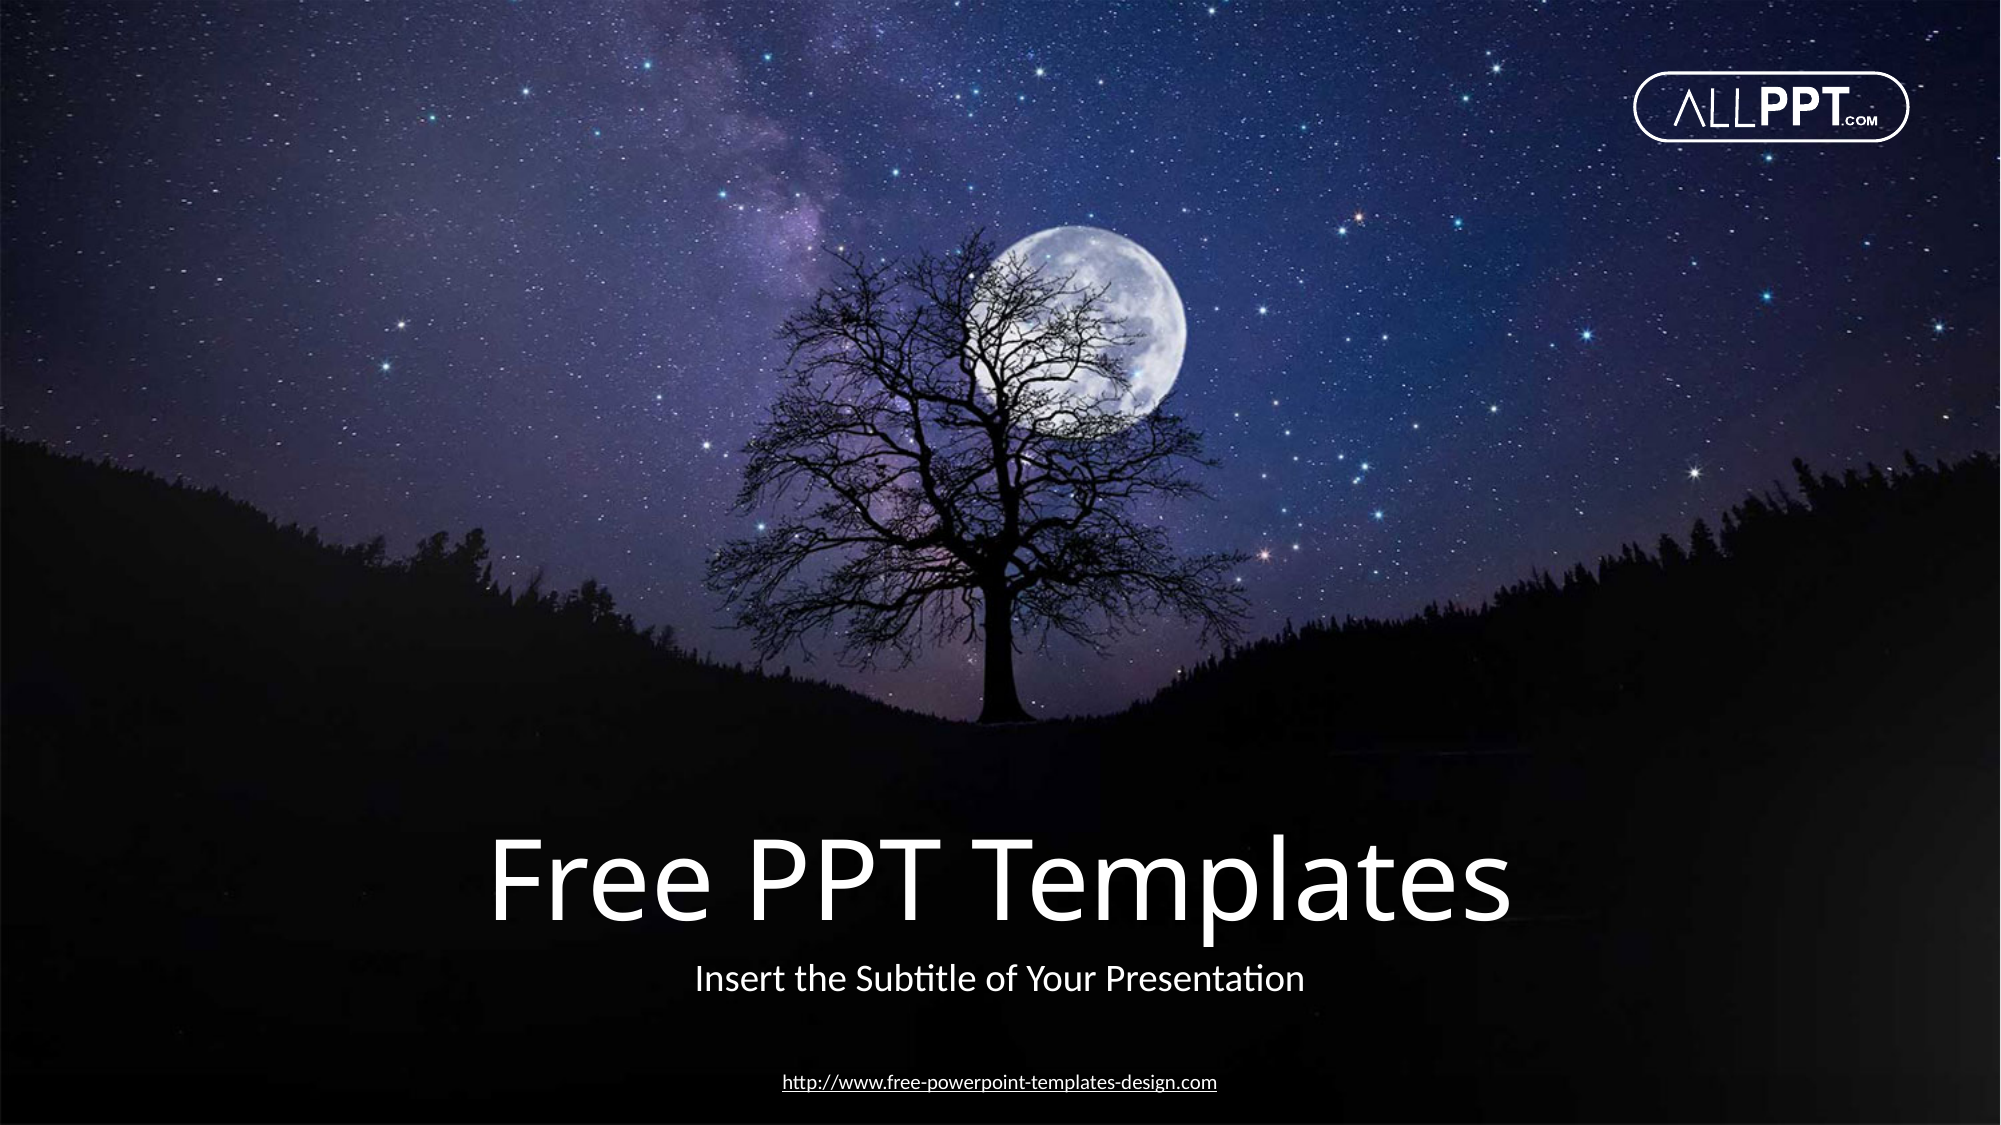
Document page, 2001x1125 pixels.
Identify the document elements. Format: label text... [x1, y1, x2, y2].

text_box Free PPT Templates [0, 800, 2000, 944]
text_box http://www.free-powerpoint-templates-design.com [0, 1060, 2000, 1101]
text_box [1633, 71, 1910, 143]
text_box Insert the Subtitle of Your Presentation [0, 944, 2000, 1006]
picture [0, 0, 2001, 1125]
